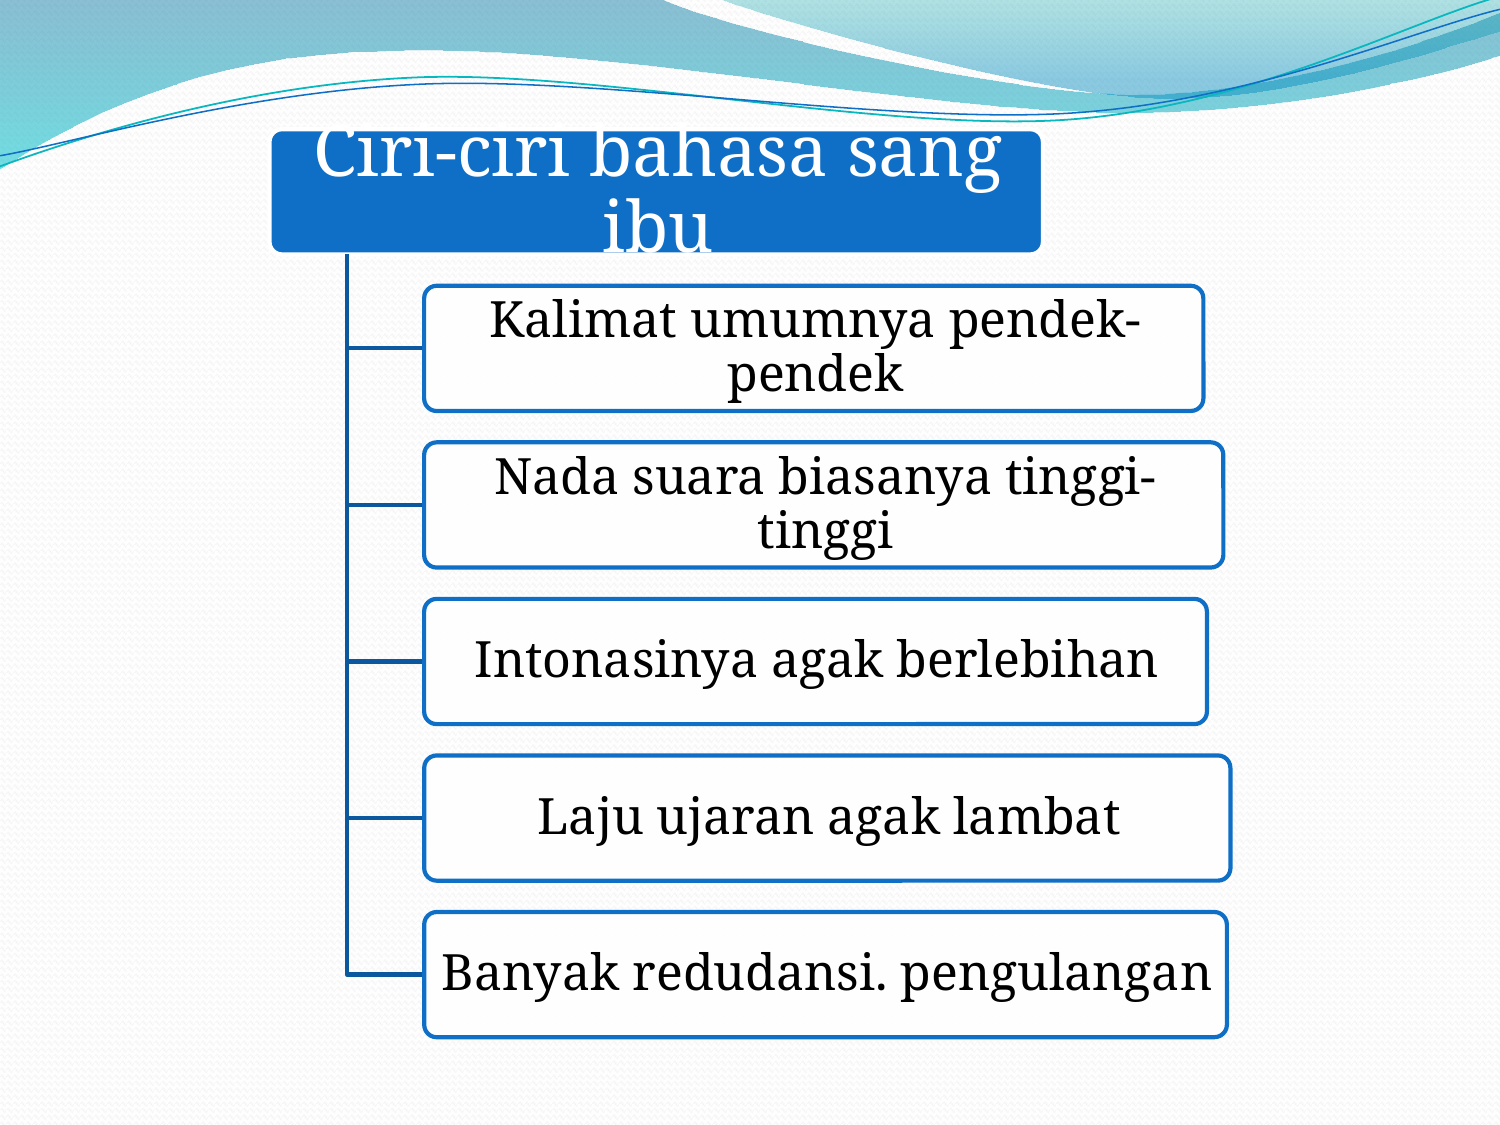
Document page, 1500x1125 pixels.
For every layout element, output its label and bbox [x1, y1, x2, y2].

list [74, 128, 1426, 1038]
